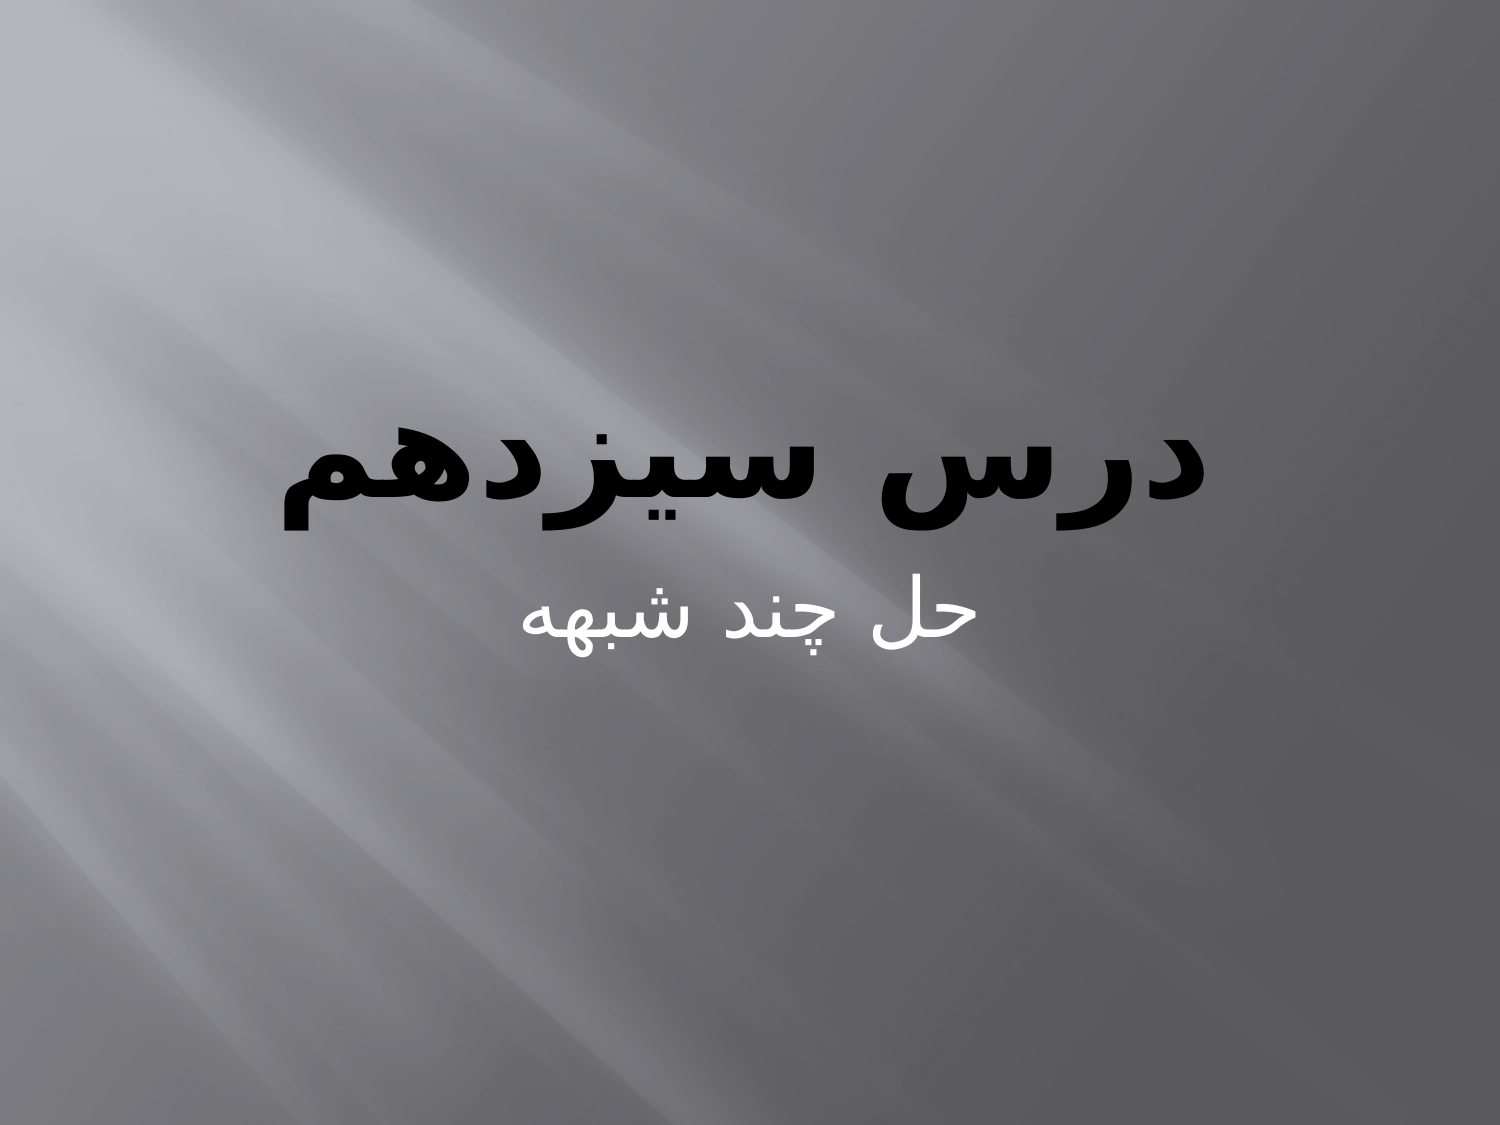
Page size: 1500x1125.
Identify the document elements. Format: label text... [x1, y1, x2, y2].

title درس سیزدهم [69, 224, 1420, 525]
subtitle حل چند شبهه [225, 546, 1275, 834]
